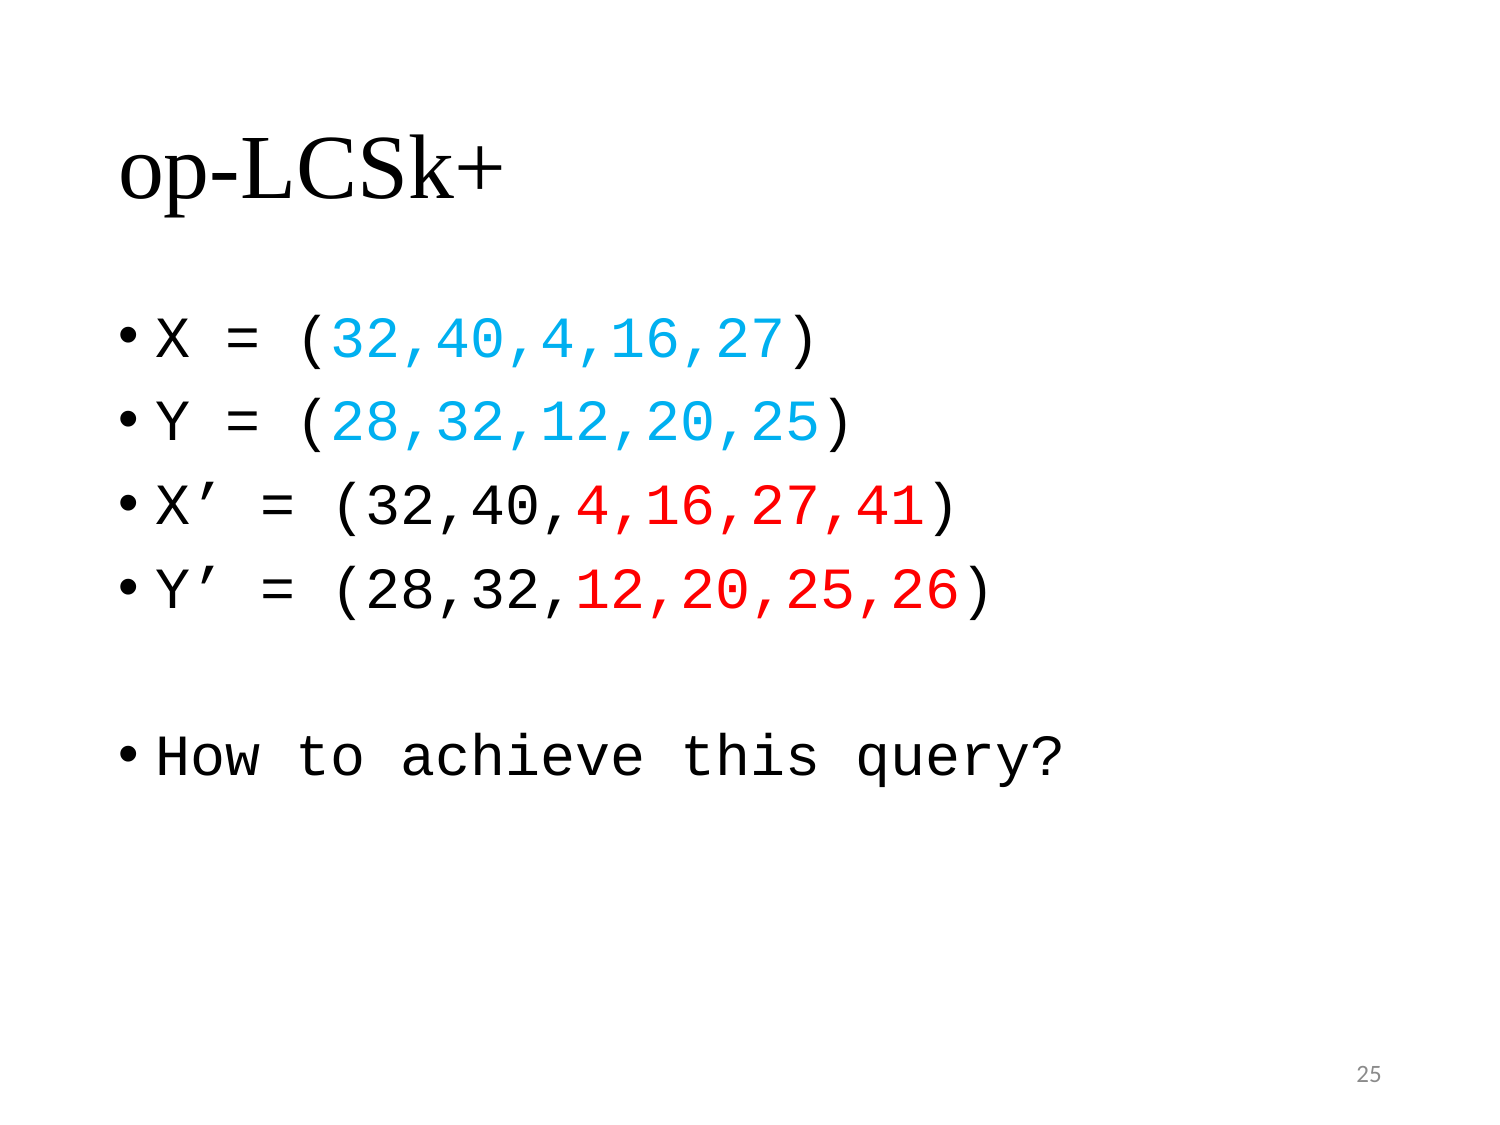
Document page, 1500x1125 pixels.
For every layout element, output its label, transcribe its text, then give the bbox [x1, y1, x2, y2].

title op-LCSk+ [103, 59, 1397, 278]
list X = (32,40,4,16,27) Y = (28,32,12,20,25) X’ = (32,40,4,16,27,41) Y’ = (28,32,12,20,25,26) How to achieve this query? [103, 299, 1397, 1076]
slide_number 25 [1059, 1076, 1397, 1103]
